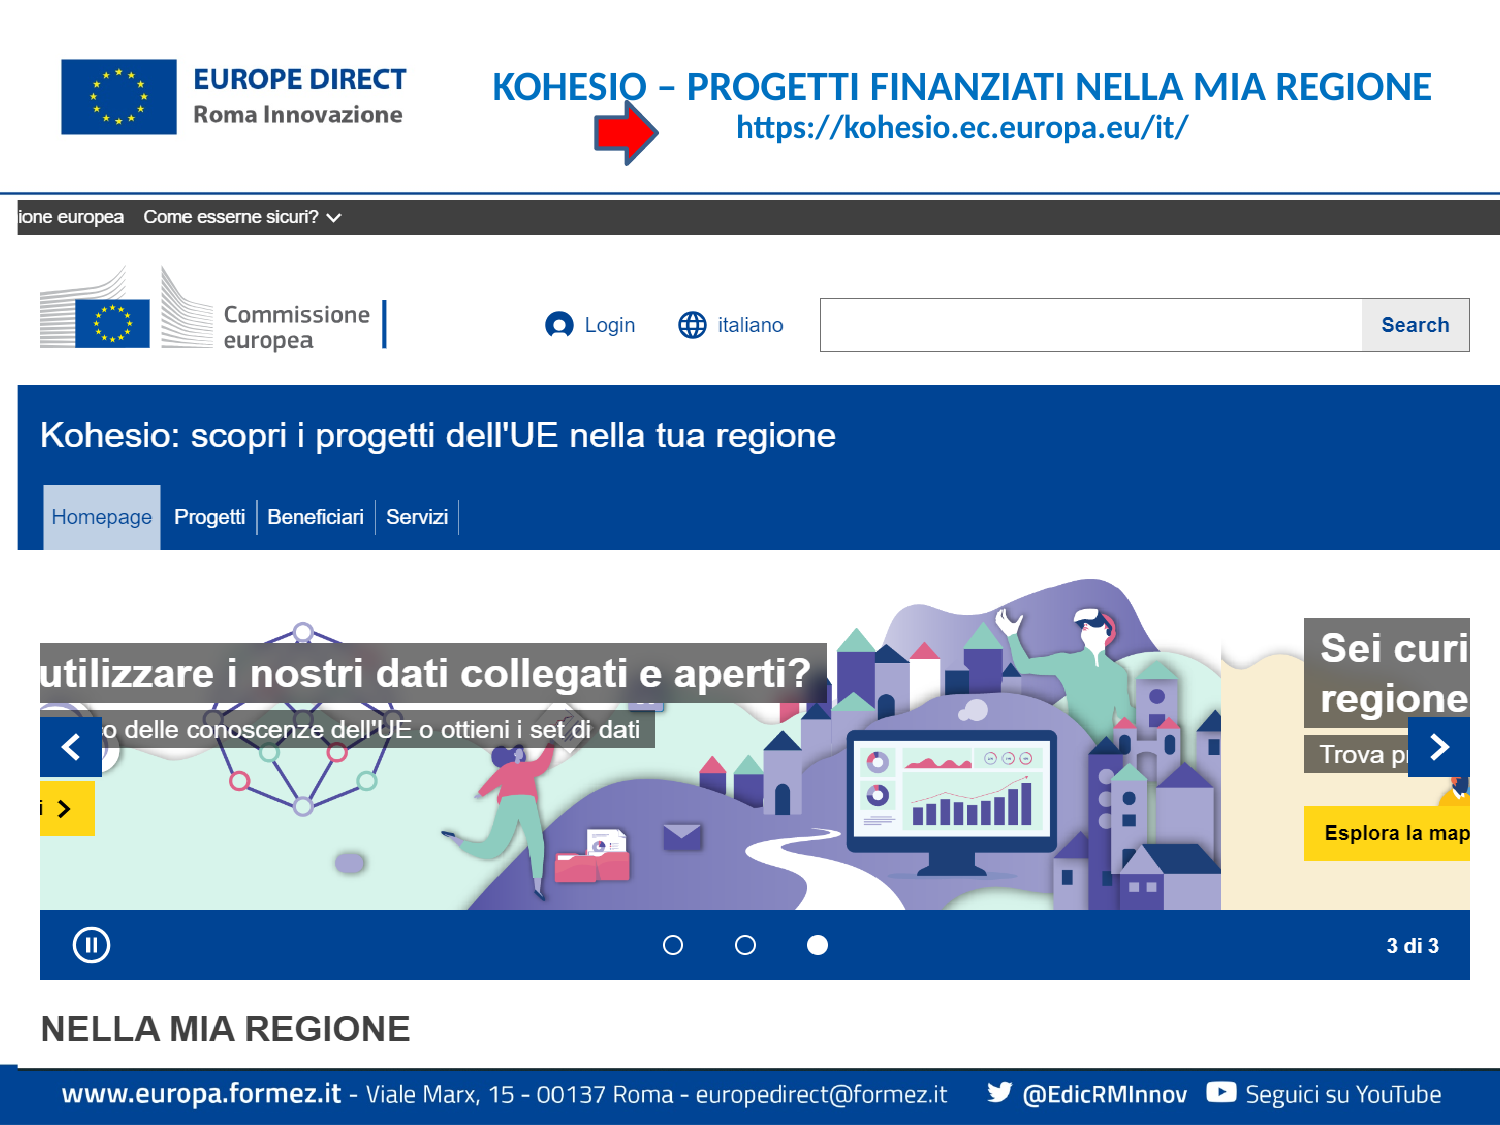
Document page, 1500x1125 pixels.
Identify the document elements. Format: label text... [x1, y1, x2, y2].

text_box [594, 99, 660, 166]
picture [0, 0, 1500, 1125]
text_box KOHESIO – PROGETTI FINANZIATI NELLA MIA REGIONE https://kohesio.ec.europa.eu/it/ [443, 7, 1483, 182]
